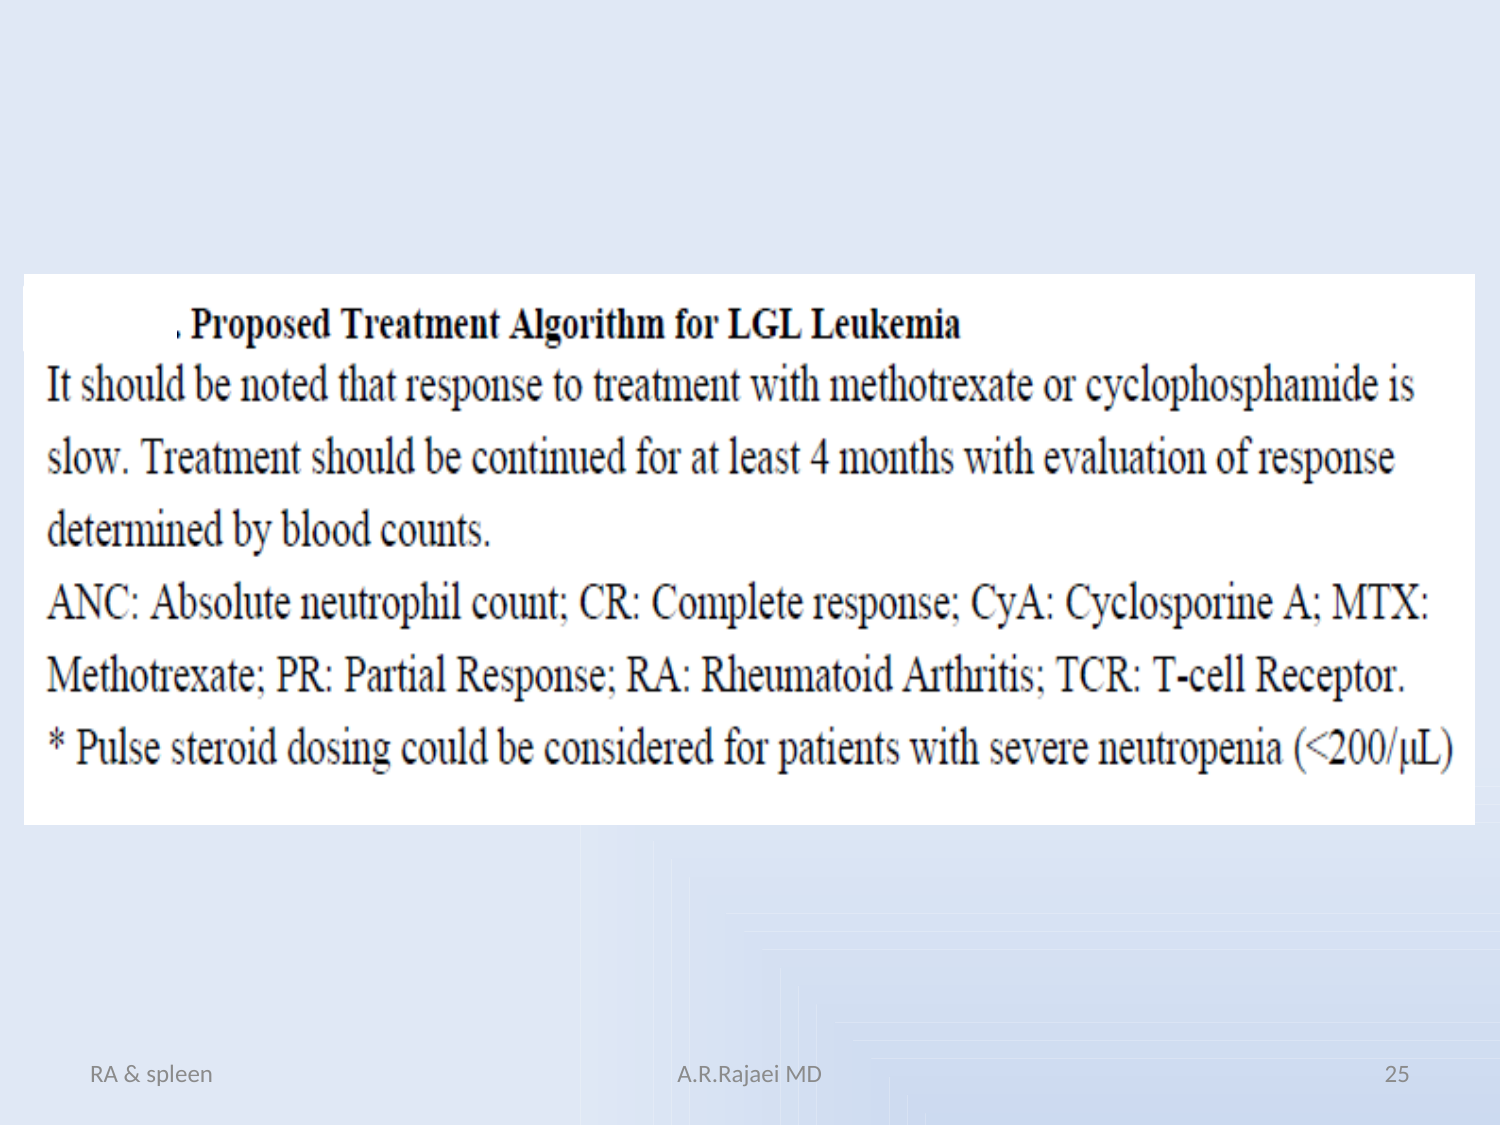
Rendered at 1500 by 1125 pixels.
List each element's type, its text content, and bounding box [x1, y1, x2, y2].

picture [24, 274, 1476, 826]
footer A.R.Rajaei MD [512, 1042, 988, 1103]
slide_number RA & spleen [75, 1042, 425, 1103]
slide_number 25 [1074, 1042, 1425, 1103]
